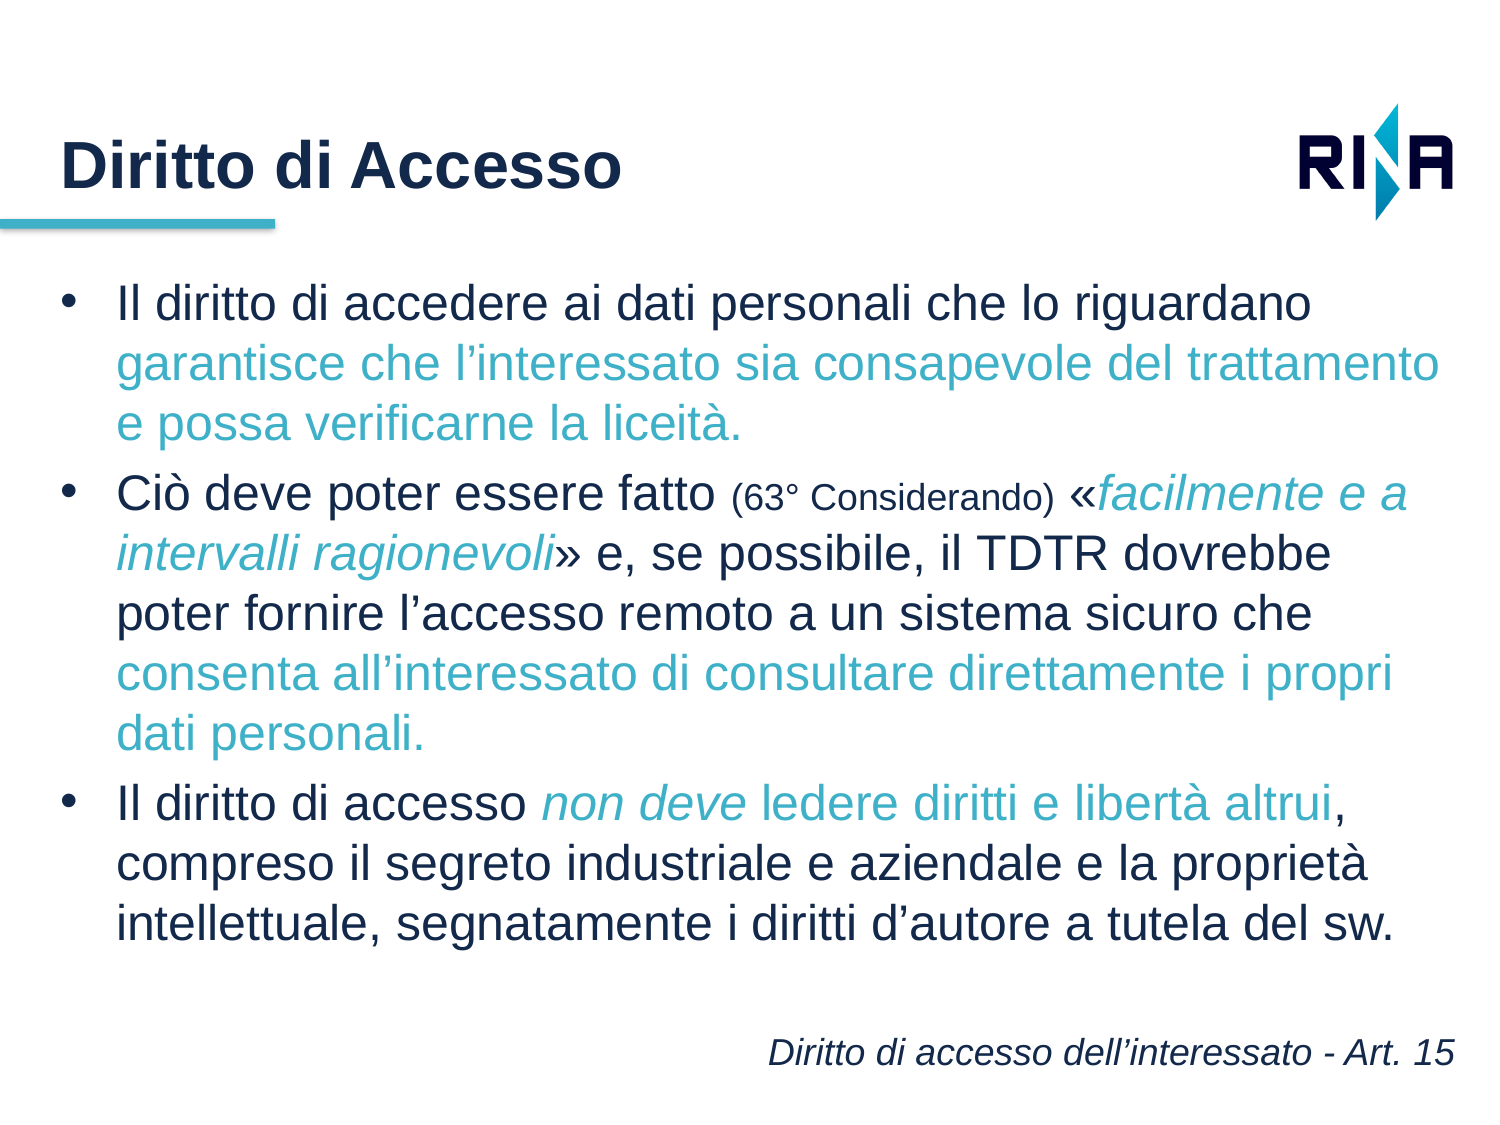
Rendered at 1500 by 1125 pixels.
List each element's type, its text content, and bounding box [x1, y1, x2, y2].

list Il diritto di accedere ai dati personali che lo riguardano garantisce che l’interessato sia consapevole del trattamento e possa verificarne la liceità. Ciò deve poter essere fatto (63° Considerando) «facilmente e a intervalli ragionevoli» e, se possibile, il tdtr dovrebbe poter fornire l’accesso remoto a un sistema sicuro che consenta all’interessato di consultare direttamente i propri dati personali. Il diritto di accesso non deve ledere diritti e libertà altrui, compreso il segreto industriale e aziendale e la proprietà intellettuale, segnatamente i diritti d’autore a tutela del sw. Diritto di accesso dell’interessato - Art. 15 [45, 262, 1470, 1017]
list Diritto di Accesso [45, 48, 1264, 210]
